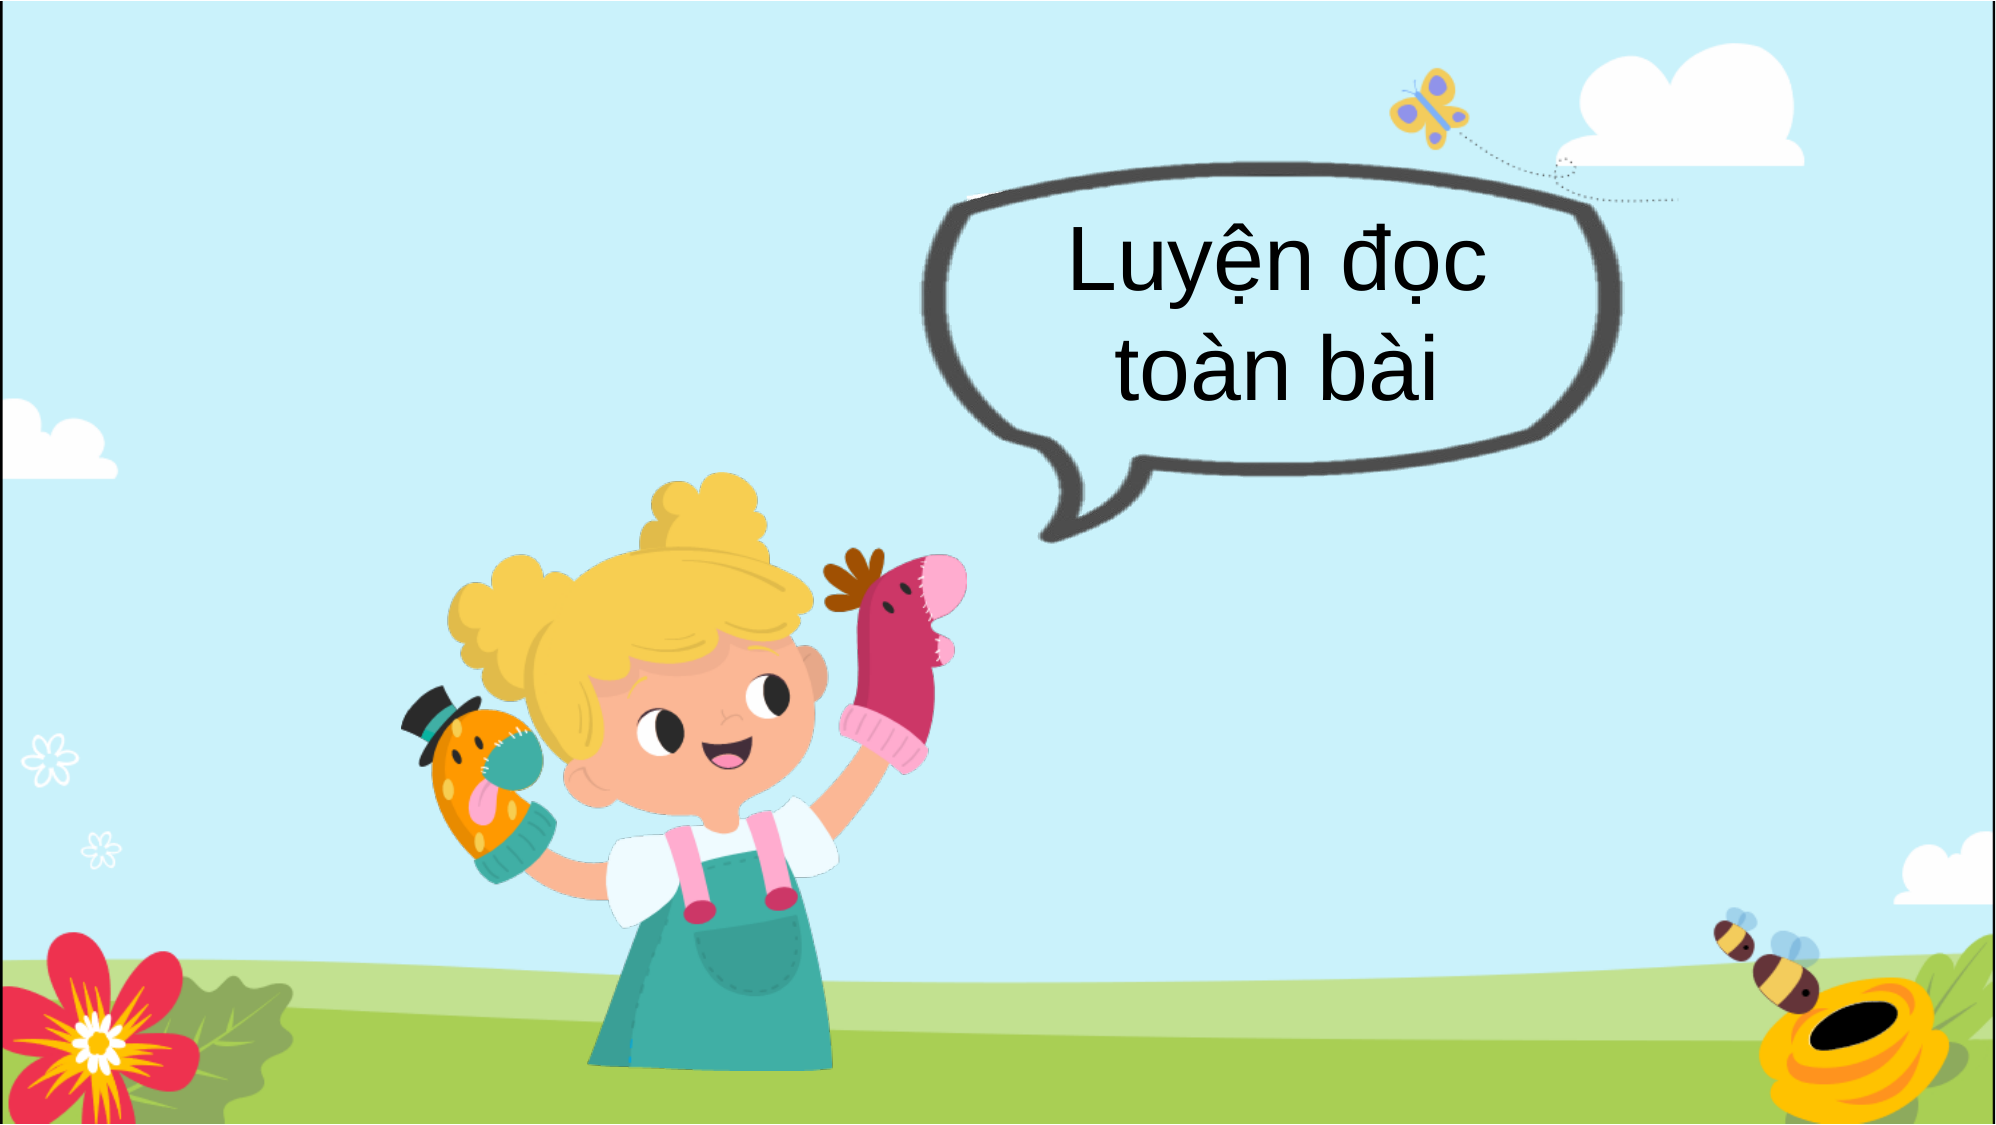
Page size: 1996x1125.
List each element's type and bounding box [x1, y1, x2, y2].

text_box [573, 138, 1672, 788]
picture [0, 1, 1996, 1124]
